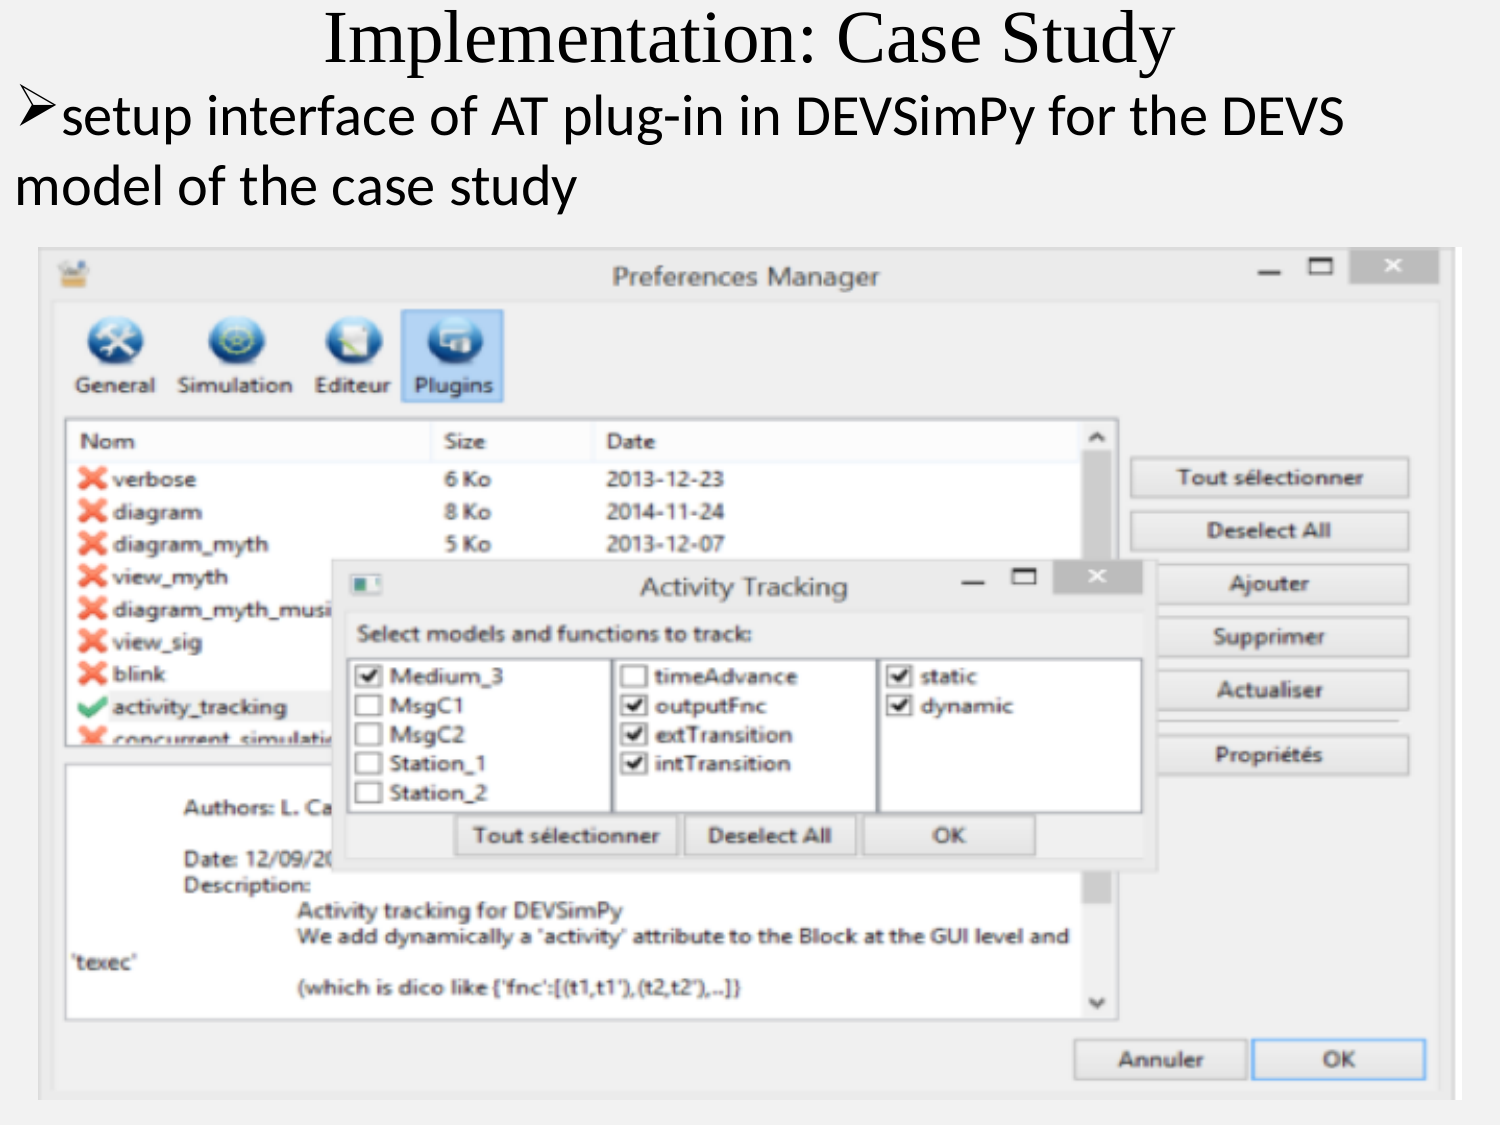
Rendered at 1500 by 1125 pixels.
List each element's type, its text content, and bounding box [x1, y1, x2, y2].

text_box Implementation: Case Study setup interface of AT plug-in in DEVSimPy for the DEVS model of the case study [0, 0, 1500, 225]
picture [38, 247, 1462, 1101]
